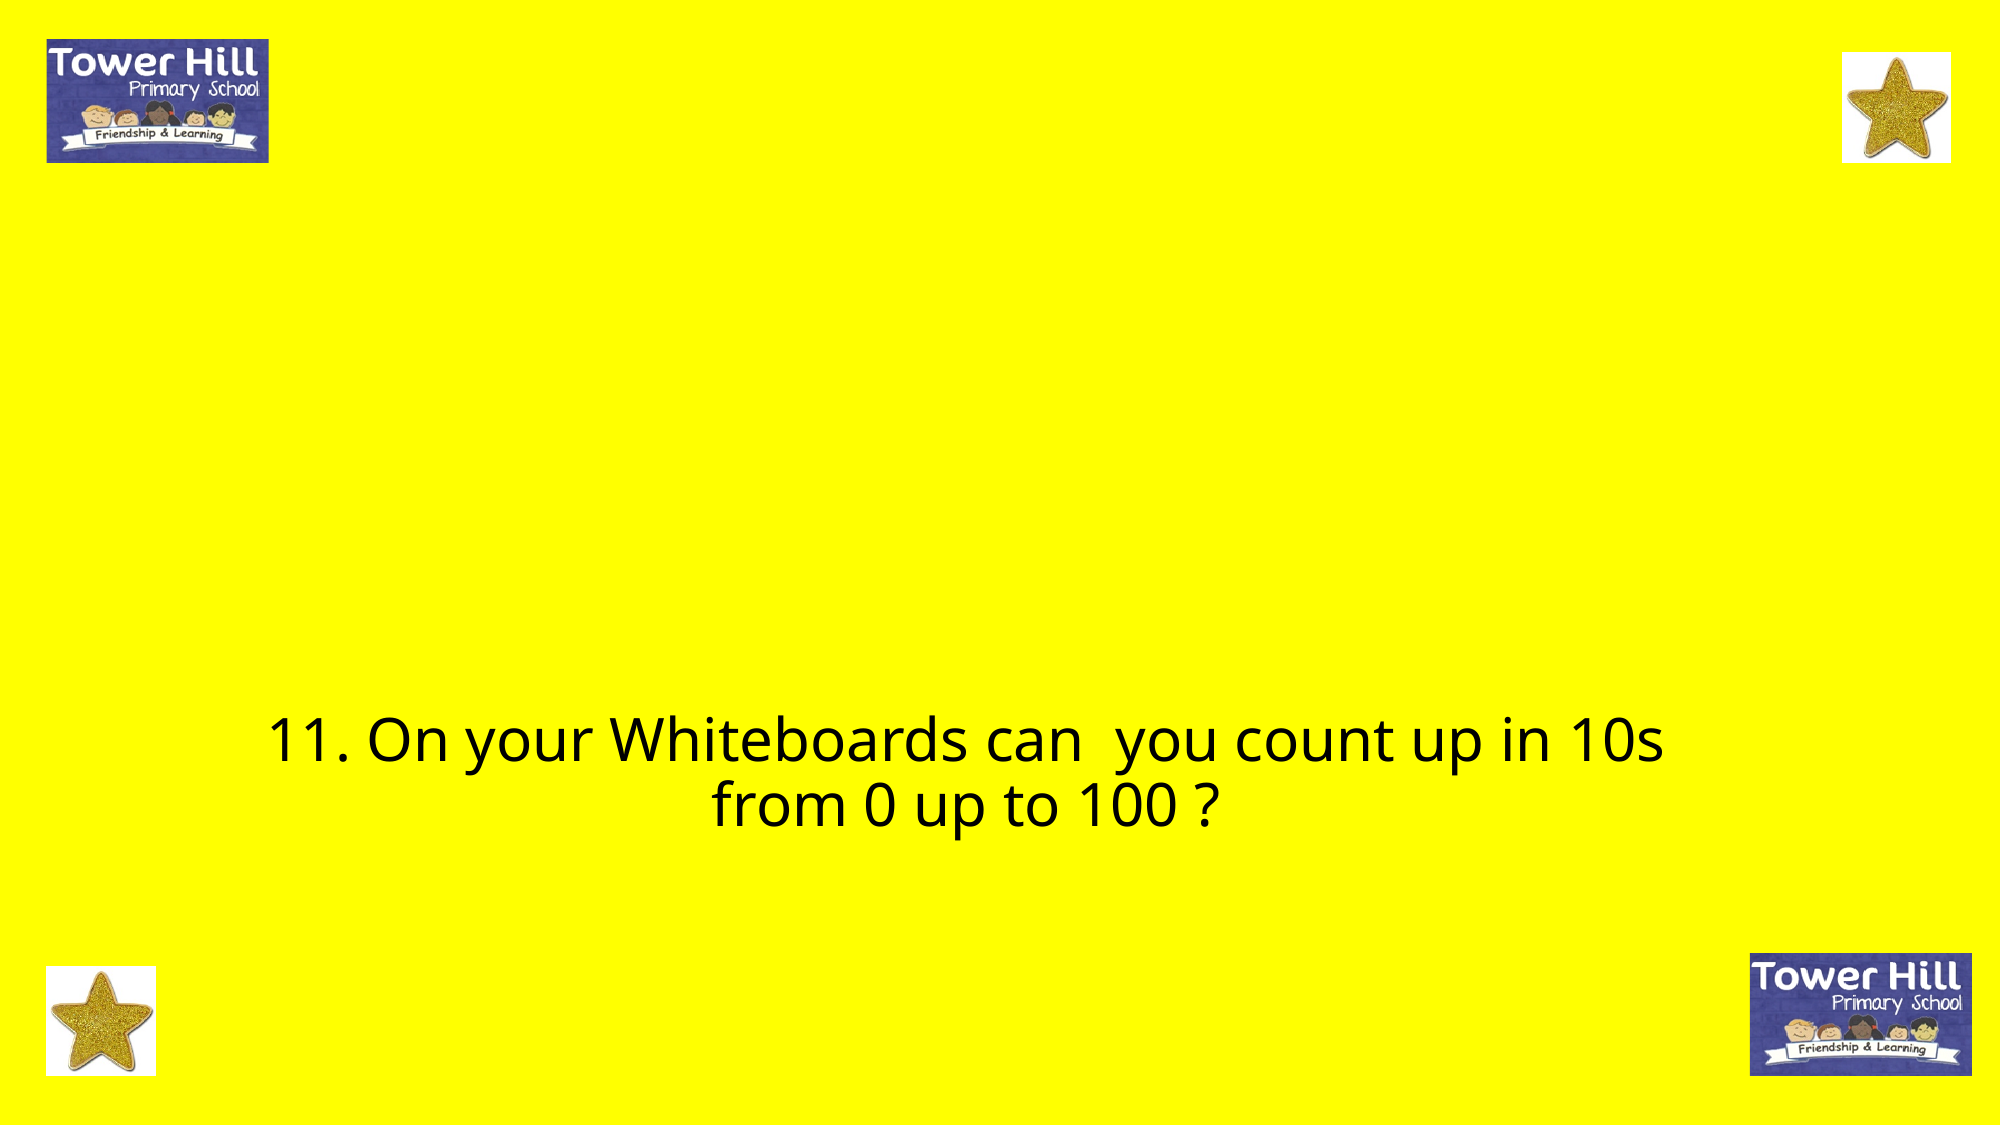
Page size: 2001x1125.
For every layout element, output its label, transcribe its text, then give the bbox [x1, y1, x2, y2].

title 11. On your Whiteboards can you count up in 10s from 0 up to 100 ? [216, 500, 1717, 893]
picture [1842, 52, 1951, 163]
picture [46, 39, 269, 163]
picture [1749, 953, 1972, 1077]
picture [46, 966, 156, 1077]
